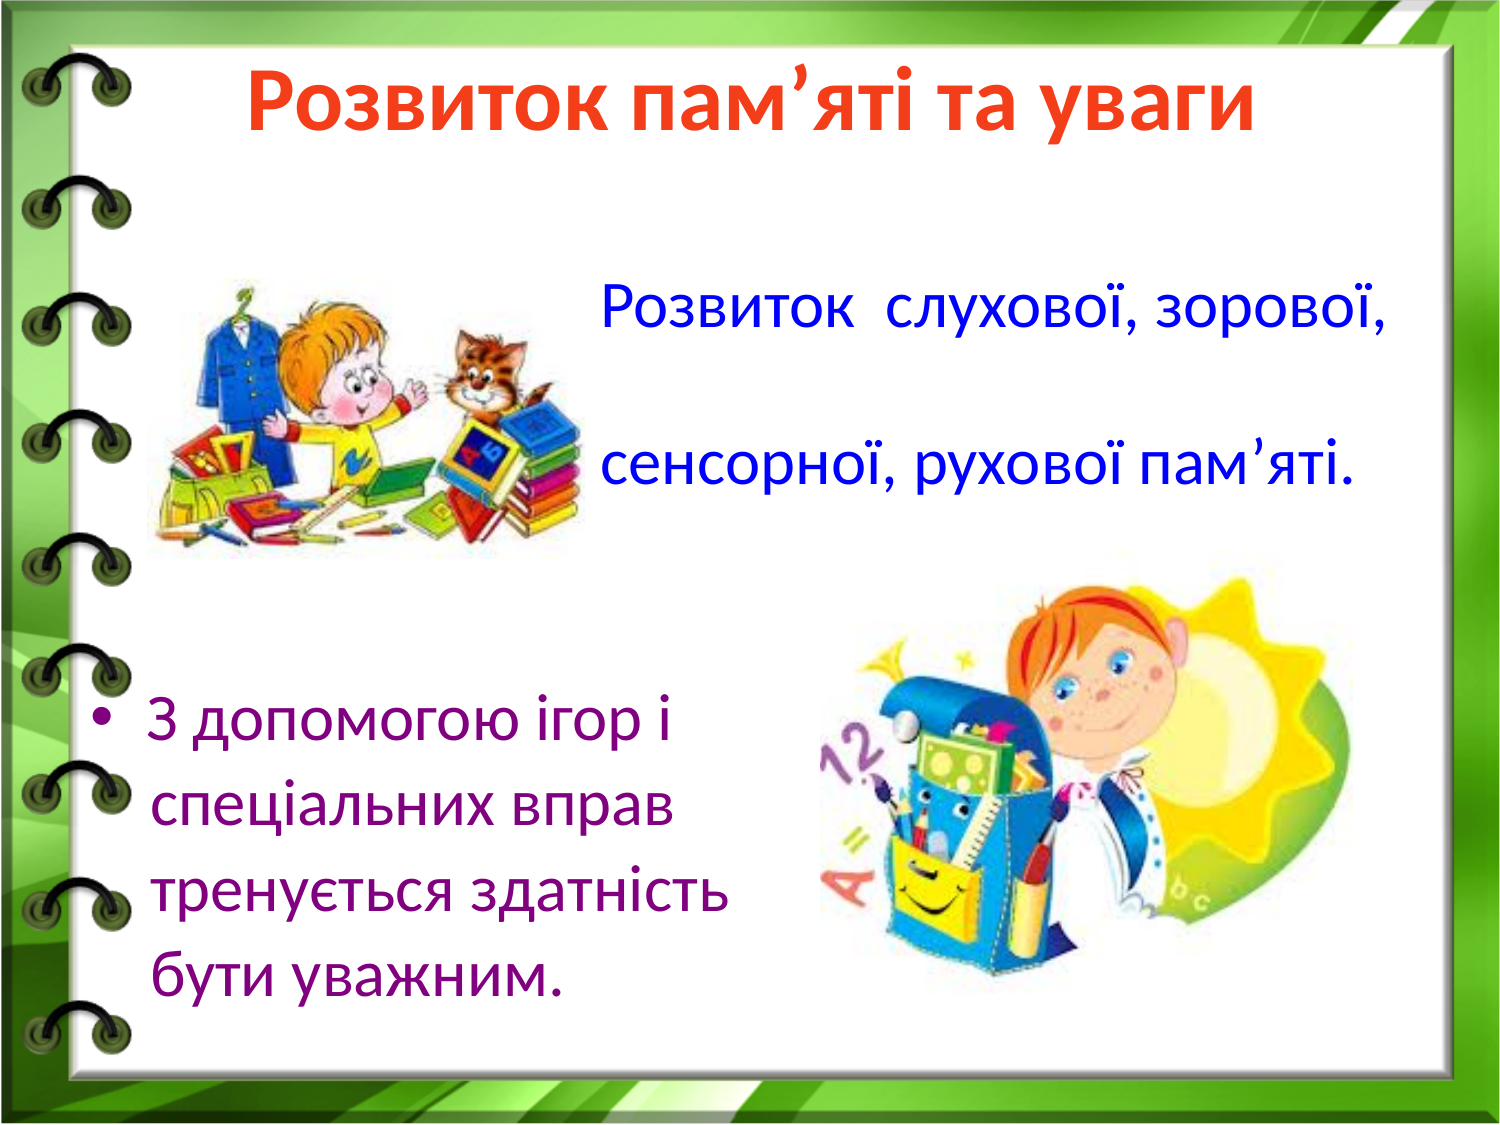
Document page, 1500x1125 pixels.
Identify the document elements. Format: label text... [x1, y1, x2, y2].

list Розвиток слухової, зорової, сенсорної, рухової пам’яті. З допомогою ігор і спеціальних вправ тренується здатність бути уважним. [74, 262, 1426, 1006]
picture [0, 0, 1500, 1125]
title Розвиток пам’яті та уваги [76, 0, 1428, 188]
